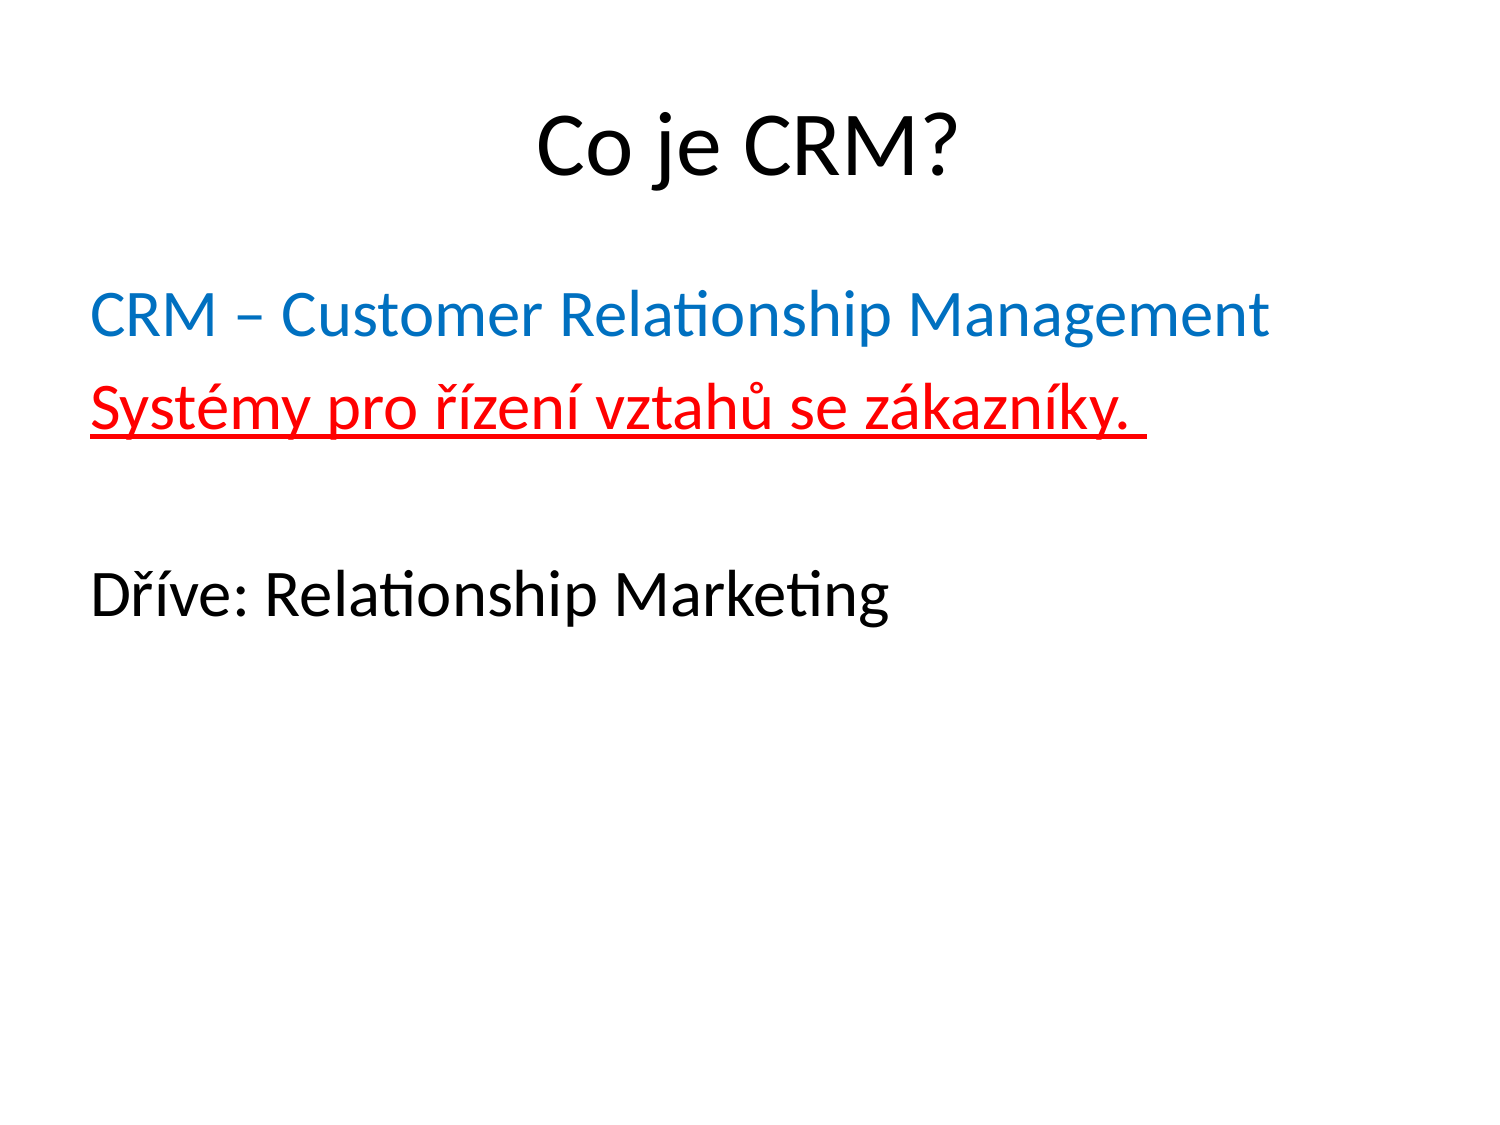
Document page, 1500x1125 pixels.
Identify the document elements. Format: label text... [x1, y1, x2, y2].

list CRM – Customer Relationship Management Systémy pro řízení vztahů se zákazníky. Dříve: Relationship Marketing [75, 262, 1425, 1005]
title Co je CRM? [75, 45, 1425, 233]
